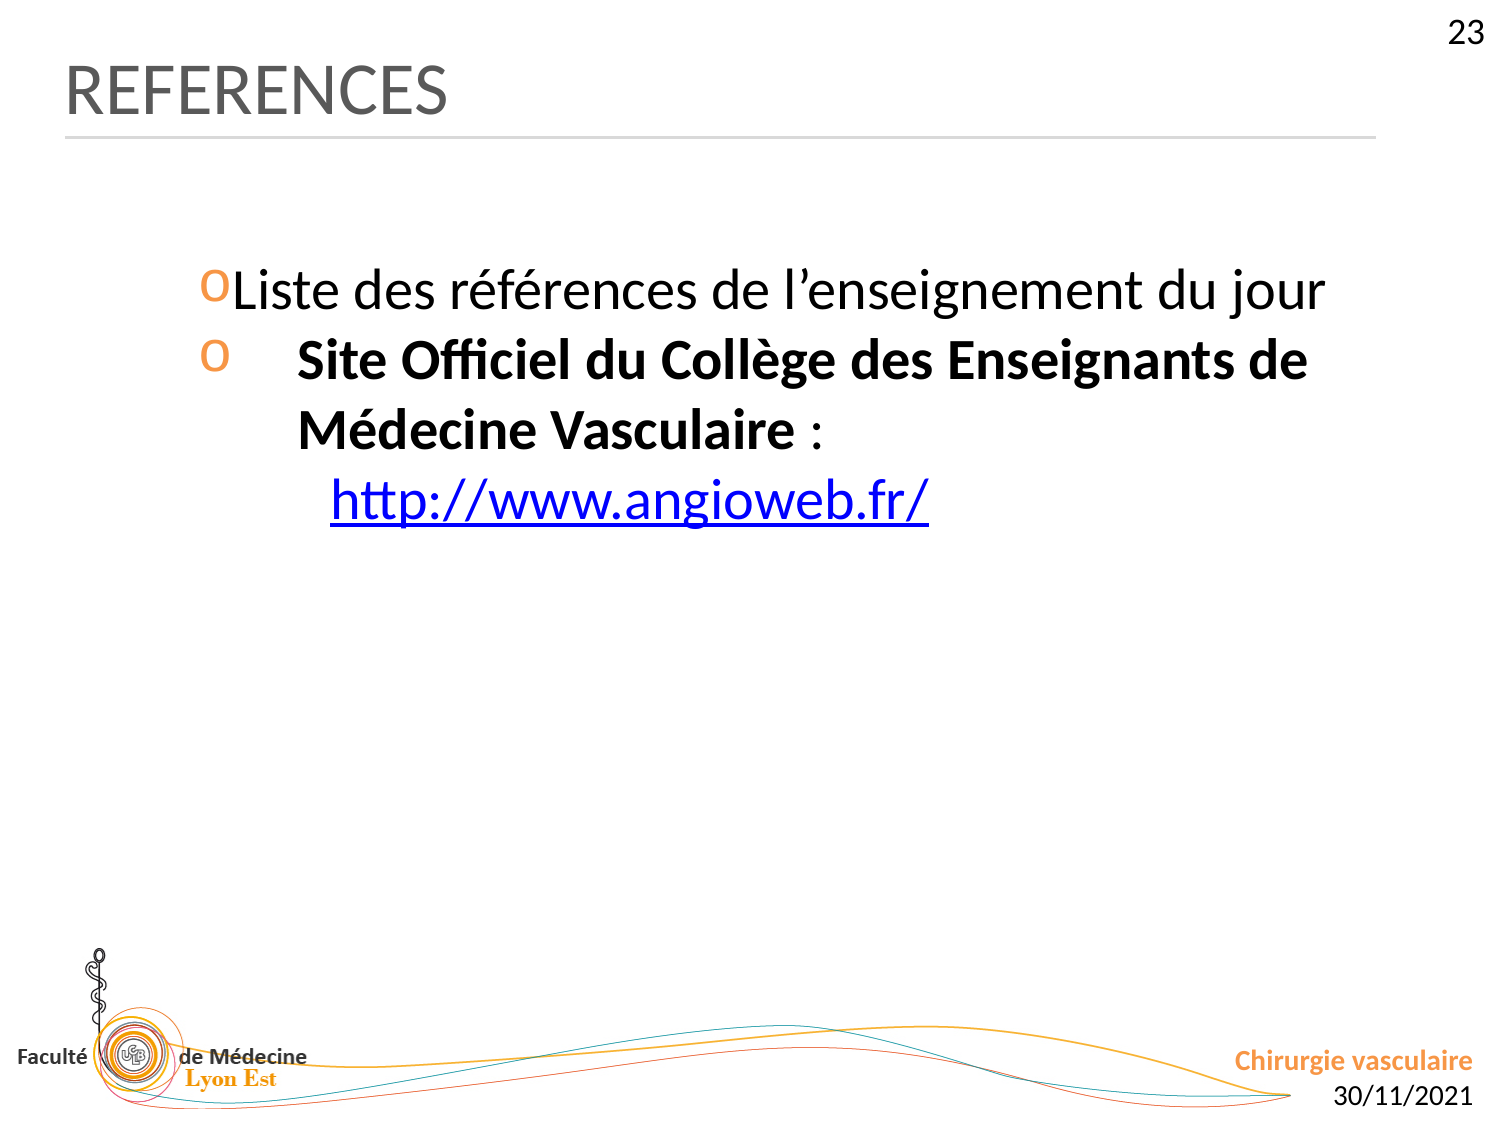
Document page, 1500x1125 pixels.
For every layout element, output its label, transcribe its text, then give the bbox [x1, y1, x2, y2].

list Liste des références de l’enseignement du jour Site Officiel du Collège des Enseignants de Médecine Vasculaire : http://www.angioweb.fr/ [183, 243, 1414, 917]
text_box Chirurgie vasculaire 30/11/2021 [1163, 1034, 1489, 1118]
title REFERENCES [49, 19, 1400, 149]
picture [17, 948, 1291, 1109]
text_box 23 [1328, 0, 1500, 55]
